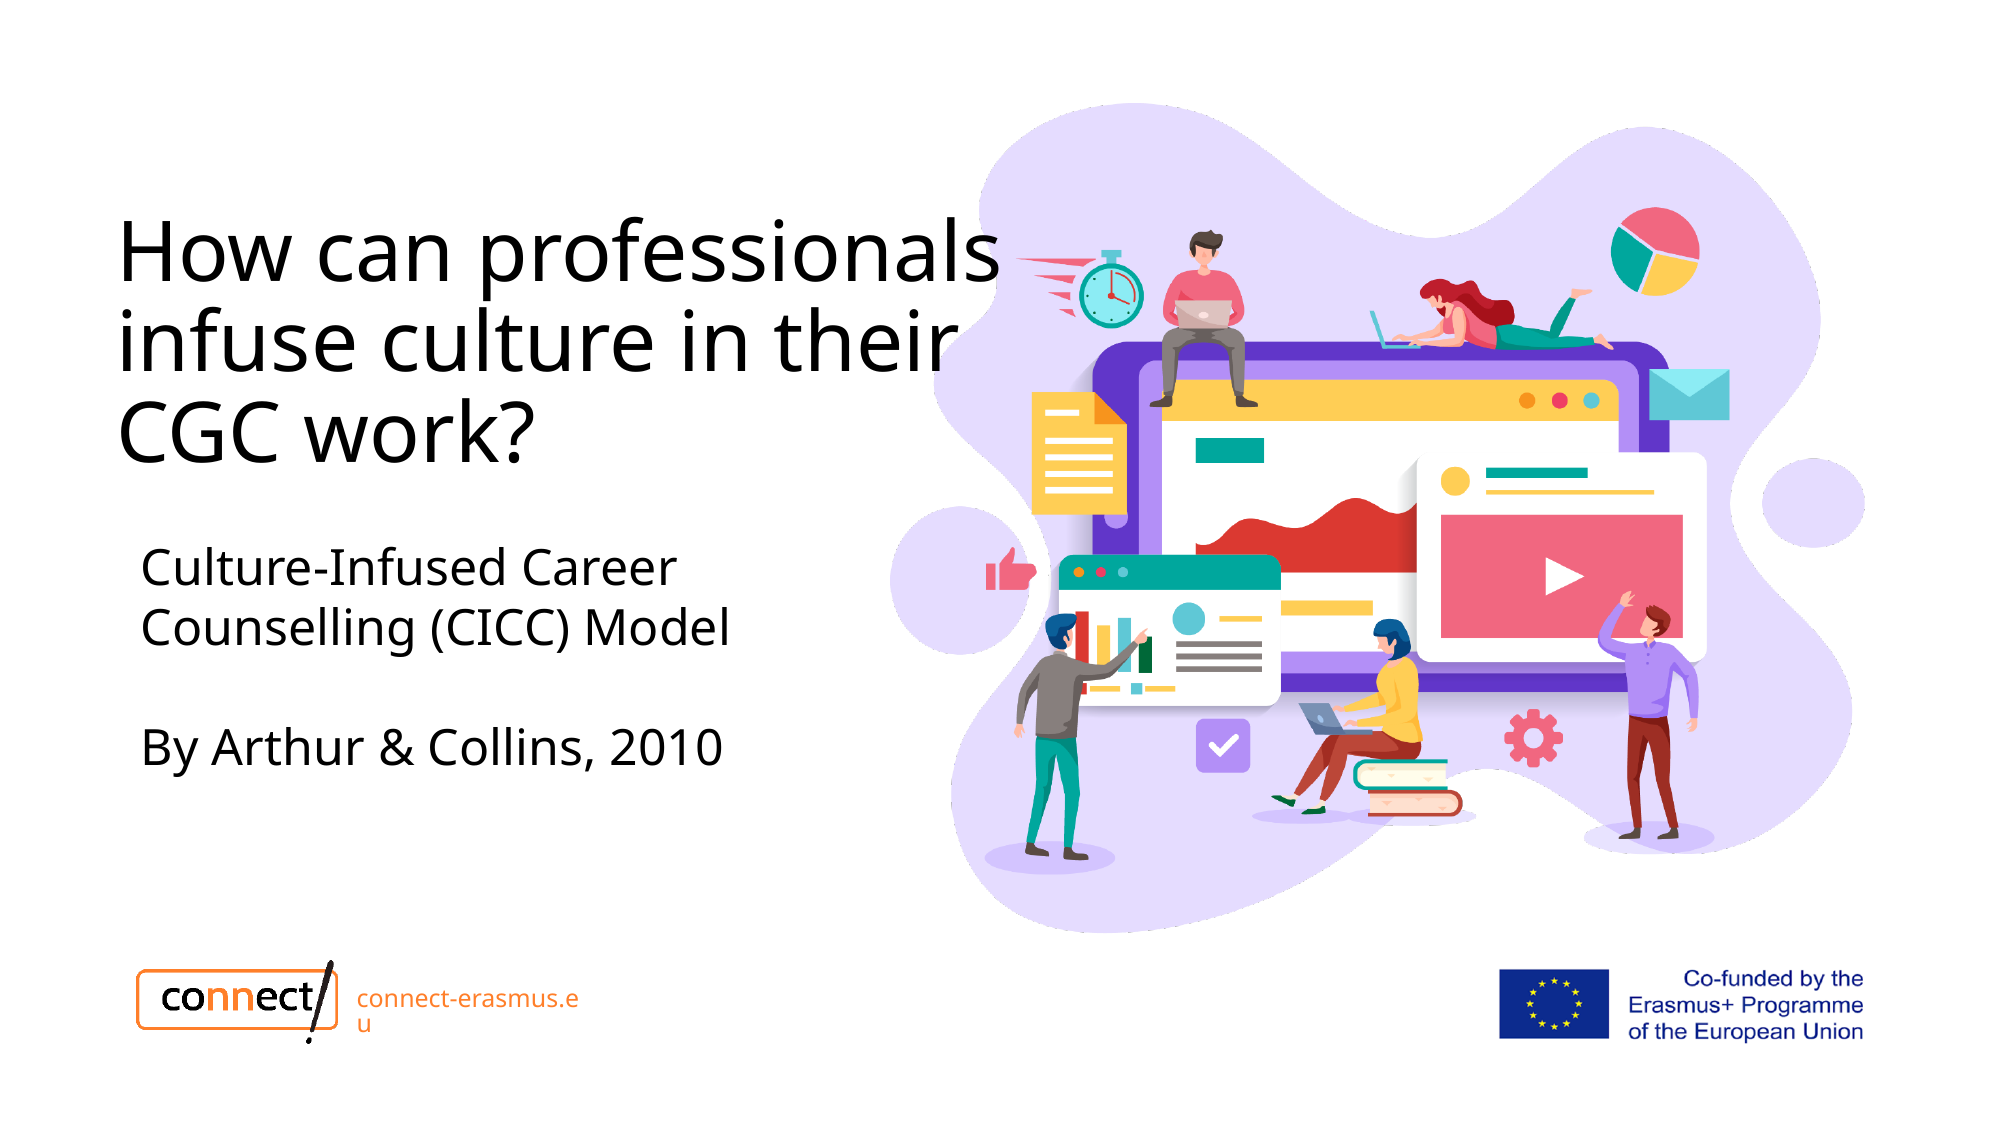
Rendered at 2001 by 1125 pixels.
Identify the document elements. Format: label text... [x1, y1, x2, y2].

picture [889, 103, 1875, 939]
picture [1498, 968, 1863, 1044]
title How can professionals infuse culture in their CGC work? [101, 186, 889, 489]
picture [136, 960, 338, 1044]
footer connect-erasmus.eu [341, 976, 607, 1022]
list Culture-Infused Career Counselling (CICC) Model By Arthur & Collins, 2010 [125, 527, 822, 823]
